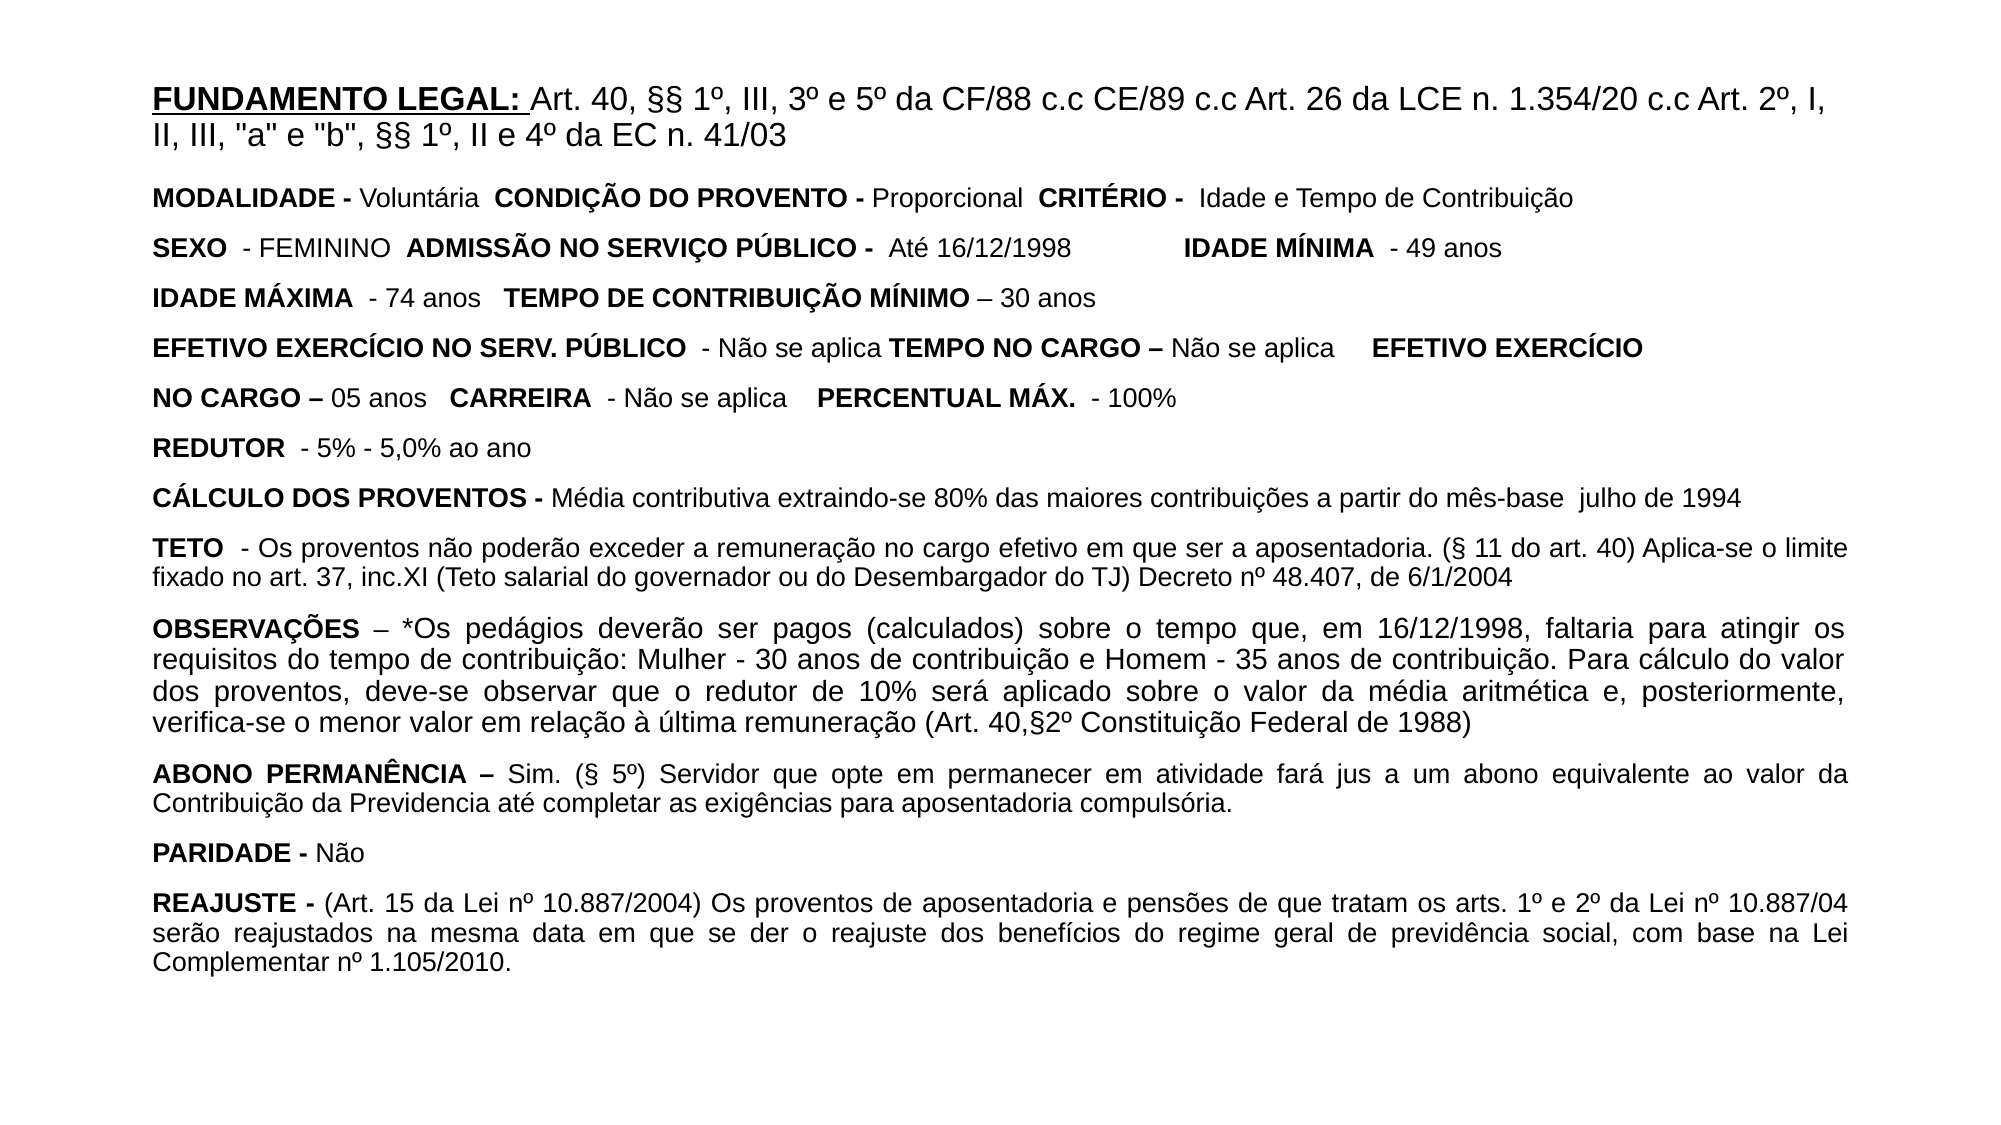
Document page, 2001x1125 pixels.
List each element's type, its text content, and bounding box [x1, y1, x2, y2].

title FUNDAMENTO LEGAL: Art. 40, §§ 1º, III, 3º e 5º da CF/88 c.c CE/89 c.c Art. 26 da LCE n. 1.354/20 c.c Art. 2º, I, II, III, "a" e "b", §§ 1º, II e 4º da EC n. 41/03 [137, 59, 1863, 176]
list MODALIDADE - Voluntária CONDIÇÃO DO PROVENTO - Proporcional CRITÉRIO - Idade e Tempo de Contribuição SEXO - FEMININO ADMISSÃO NO SERVIÇO PÚBLICO - Até 16/12/1998 IDADE MÍNIMA - 49 anos IDADE MÁXIMA - 74 anos TEMPO DE CONTRIBUIÇÃO MÍNIMO – 30 anos EFETIVO EXERCÍCIO NO SERV. PÚBLICO - Não se aplica TEMPO NO CARGO – Não se aplica EFETIVO EXERCÍCIO NO CARGO – 05 anos CARREIRA - Não se aplica PERCENTUAL MÁX. - 100% REDUTOR - 5% - 5,0% ao ano CÁLCULO DOS PROVENTOS - Média contributiva extraindo-se 80% das maiores contribuições a partir do mês-base julho de 1994 TETO - Os proventos não poderão exceder a remuneração no cargo efetivo em que ser a aposentadoria. (§ 11 do art. 40) Aplica-se o limite fixado no art. 37, inc.XI (Teto salarial do governador ou do Desembargador do TJ) Decreto nº 48.407, de 6/1/2004 OBSERVAÇÕES – *Os pedágios deverão ser pagos (calculados) sobre o tempo que, em 16/12/1998, faltaria para atingir os requisitos do tempo de contribuição: Mulher - 30 anos de contribuição e Homem - 35 anos de contribuição. Para cálculo do valor dos proventos, deve-se observar que o redutor de 10% será aplicado sobre o valor da média aritmética e, posteriormente, verifica-se o menor valor em relação à última remuneração (Art. 40,§2º Constituição Federal de 1988) ABONO PERMANÊNCIA – Sim. (§ 5º) Servidor que opte em permanecer em atividade fará jus a um abono equivalente ao valor da Contribuição da Previdencia até completar as exigências para aposentadoria compulsória. PARIDADE - Não REAJUSTE - (Art. 15 da Lei nº 10.887/2004) Os proventos de aposentadoria e pensões de que tratam os arts. 1º e 2º da Lei nº 10.887/04 serão reajustados na mesma data em que se der o reajuste dos benefícios do regime geral de previdência social, com base na Lei Complementar nº 1.105/2010. [137, 176, 1863, 1014]
